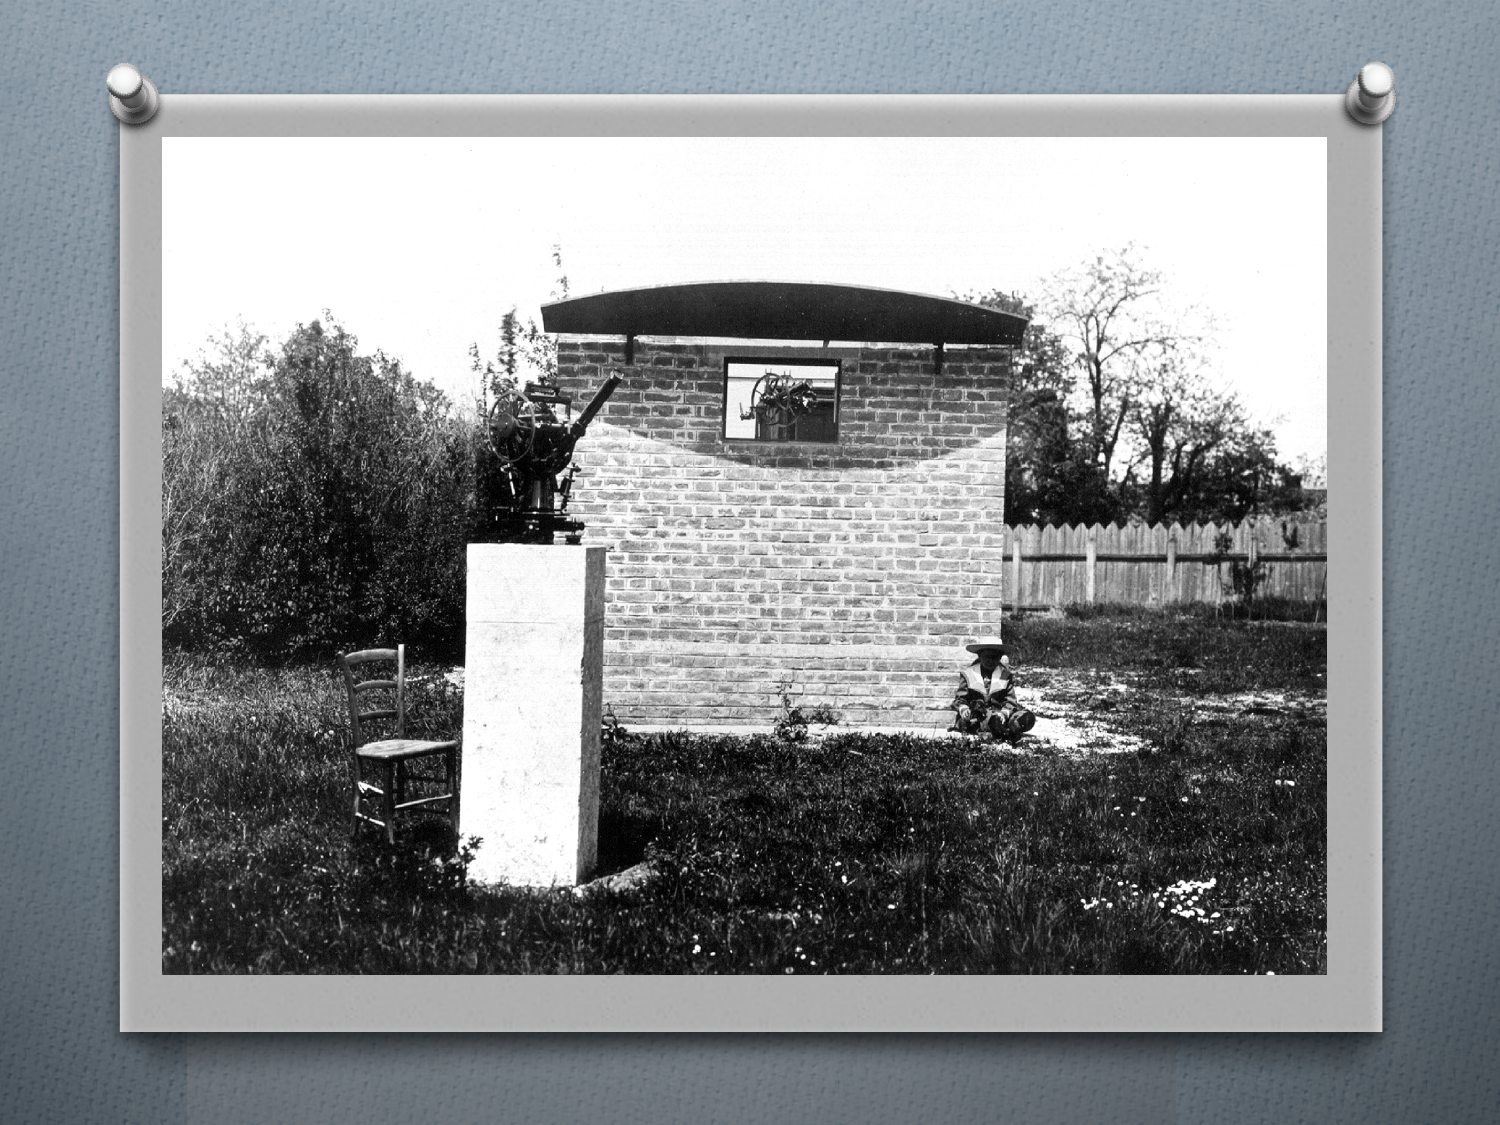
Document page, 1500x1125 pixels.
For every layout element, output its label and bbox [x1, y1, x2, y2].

picture [1317, 35, 1439, 156]
picture [75, 29, 1327, 976]
